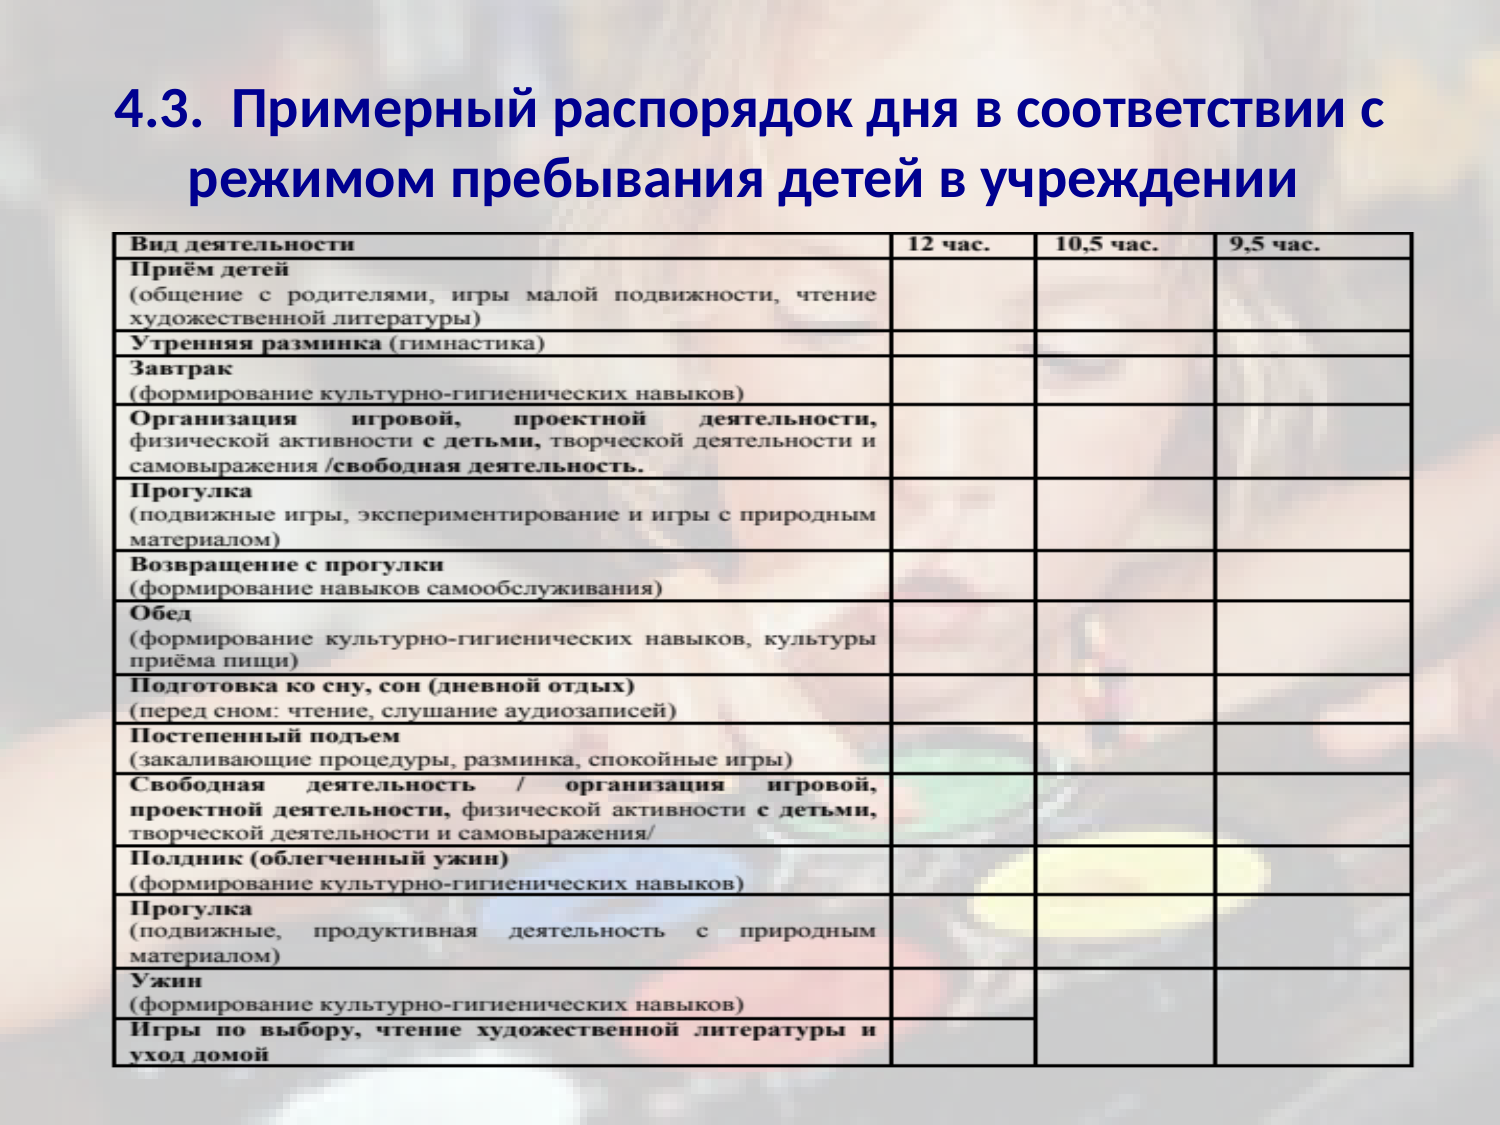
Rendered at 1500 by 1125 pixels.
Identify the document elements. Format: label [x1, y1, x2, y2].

picture [0, 0, 1500, 1125]
text_box [74, 232, 1454, 1096]
